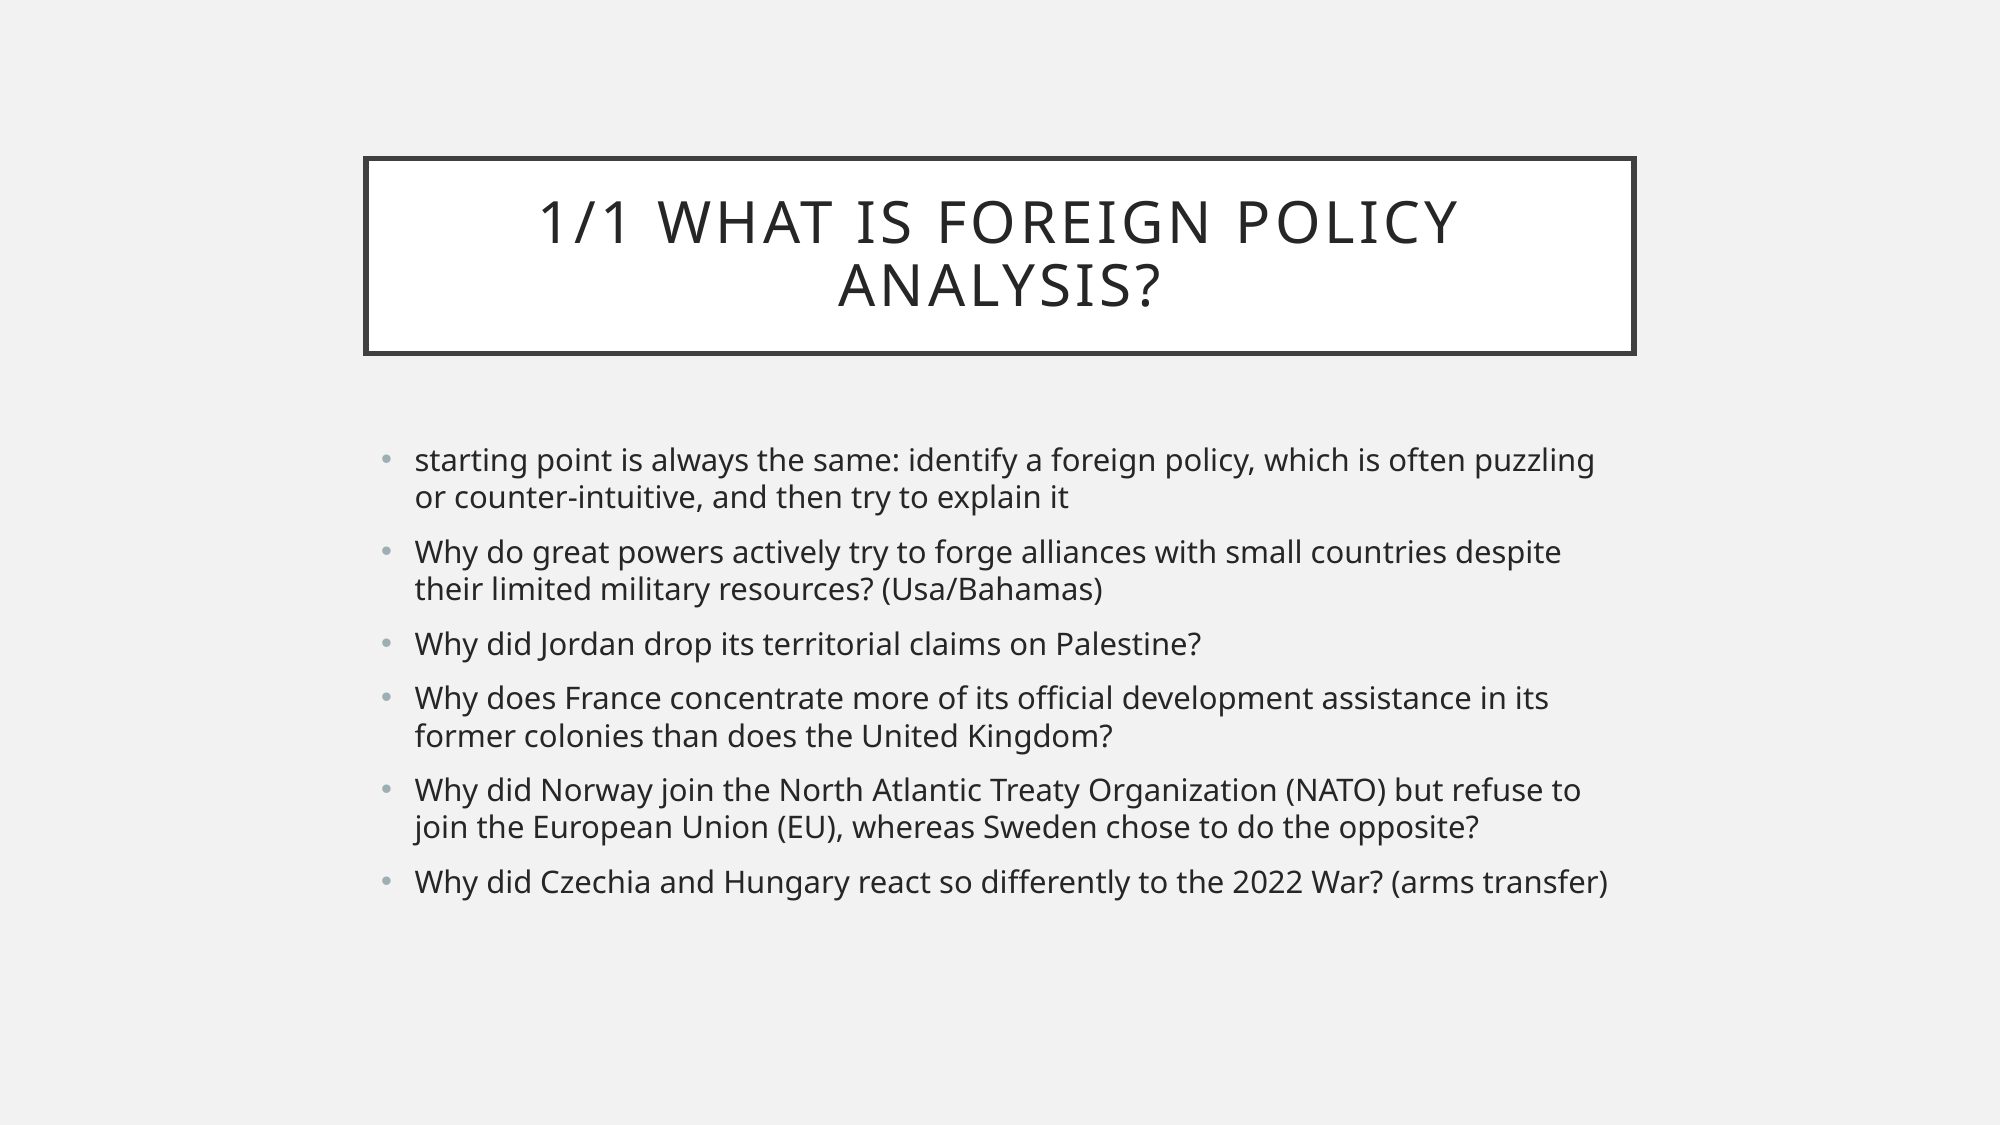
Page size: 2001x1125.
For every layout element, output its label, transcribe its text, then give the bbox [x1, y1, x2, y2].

title 1/1 What is foreign policy analysis? [363, 156, 1637, 356]
list starting point is always the same: identify a foreign policy, which is often puzzling or counter-intuitive, and then try to explain it Why do great powers actively try to forge alliances with small countries despite their limited military resources? (Usa/Bahamas) Why did Jordan drop its territorial claims on Palestine? Why does France concentrate more of its official development assistance in its former colonies than does the United Kingdom? Why did Norway join the North Atlantic Treaty Organization (NATO) but refuse to join the European Union (EU), whereas Sweden chose to do the opposite? Why did Czechia and Hungary react so differently to the 2022 War? (arms transfer) [366, 432, 1634, 942]
